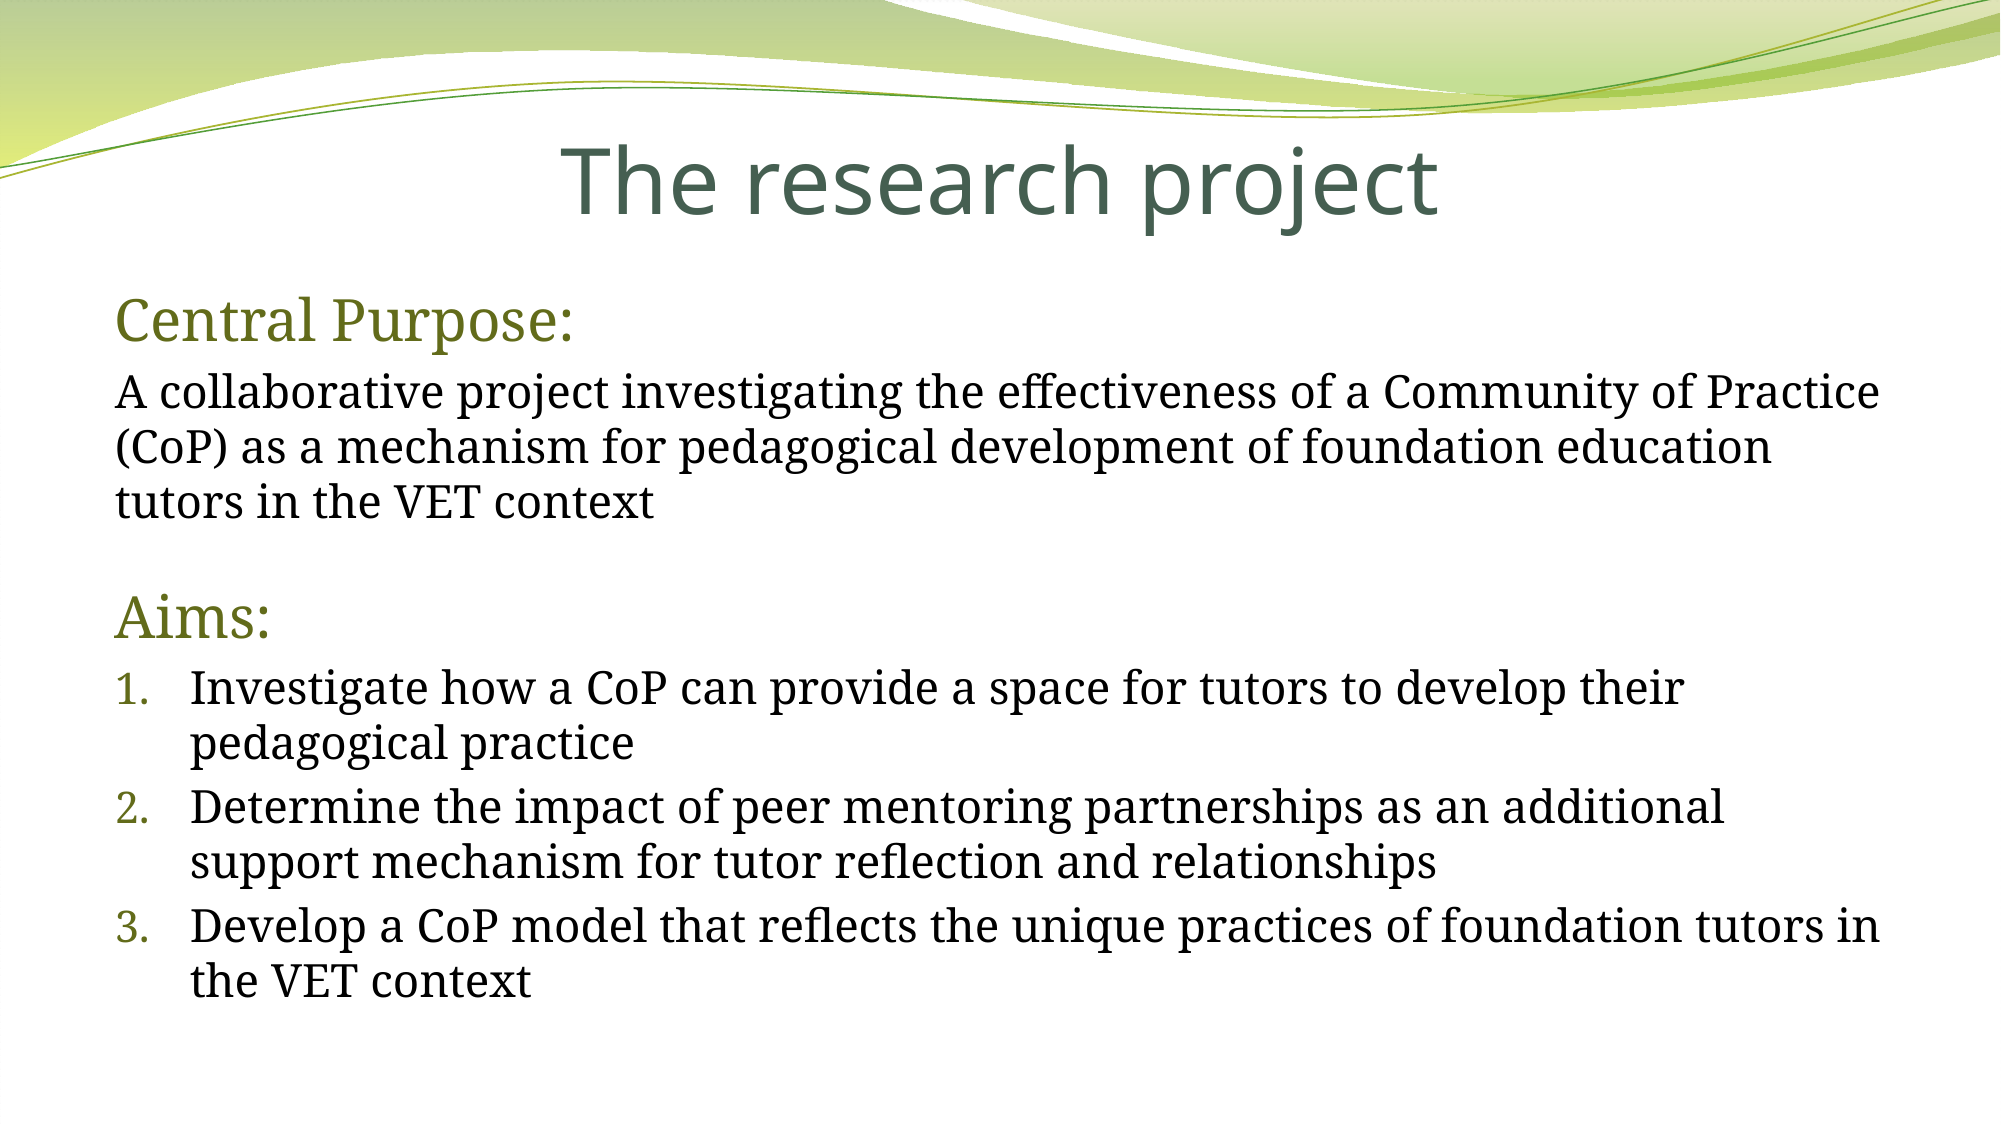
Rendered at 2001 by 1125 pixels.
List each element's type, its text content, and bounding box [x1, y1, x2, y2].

list Central Purpose: A collaborative project investigating the effectiveness of a Community of Practice (CoP) as a mechanism for pedagogical development of foundation education tutors in the VET context Aims: Investigate how a CoP can provide a space for tutors to develop their pedagogical practice Determine the impact of peer mentoring partnerships as an additional support mechanism for tutor reflection and relationships Develop a CoP model that reflects the unique practices of foundation tutors in the VET context [99, 276, 1900, 1098]
title The research project [99, 115, 1900, 233]
